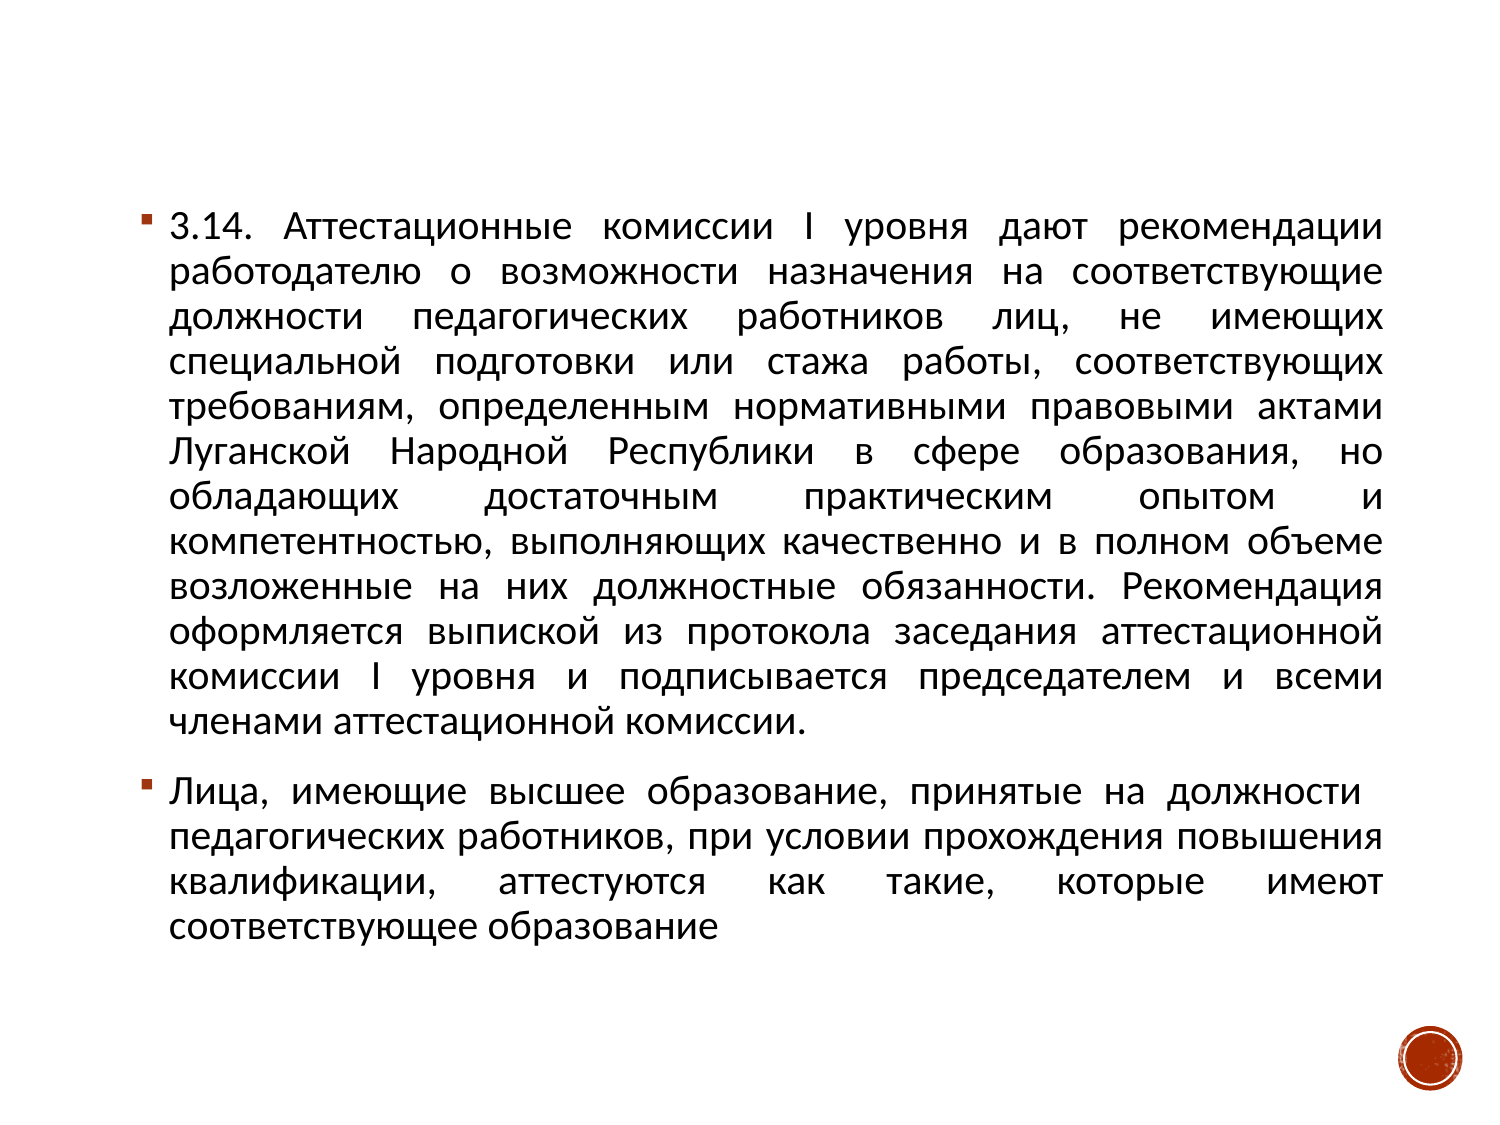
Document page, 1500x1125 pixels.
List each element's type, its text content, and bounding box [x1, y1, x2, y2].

list 3.14. Аттестационные комиссии I уровня дают рекомендации работодателю о возможности назначения на соответствующие должности педагогических работников лиц, не имеющих специальной подготовки или стажа работы, соответствующих требованиям, определенным нормативными правовыми актами Луганской Народной Республики в сфере образования, но обладающих достаточным практическим опытом и компетентностью, выполняющих качественно и в полном объеме возложенные на них должностные обязанности. Рекомендация оформляется выпиской из протокола заседания аттестационной комиссии I уровня и подписывается председателем и всеми членами аттестационной комиссии. Лица, имеющие высшее образование, принятые на должности педагогических работников, при условии прохождения повышения квалификации, аттестуются как такие, которые имеют соответствующее образование [123, 196, 1399, 861]
